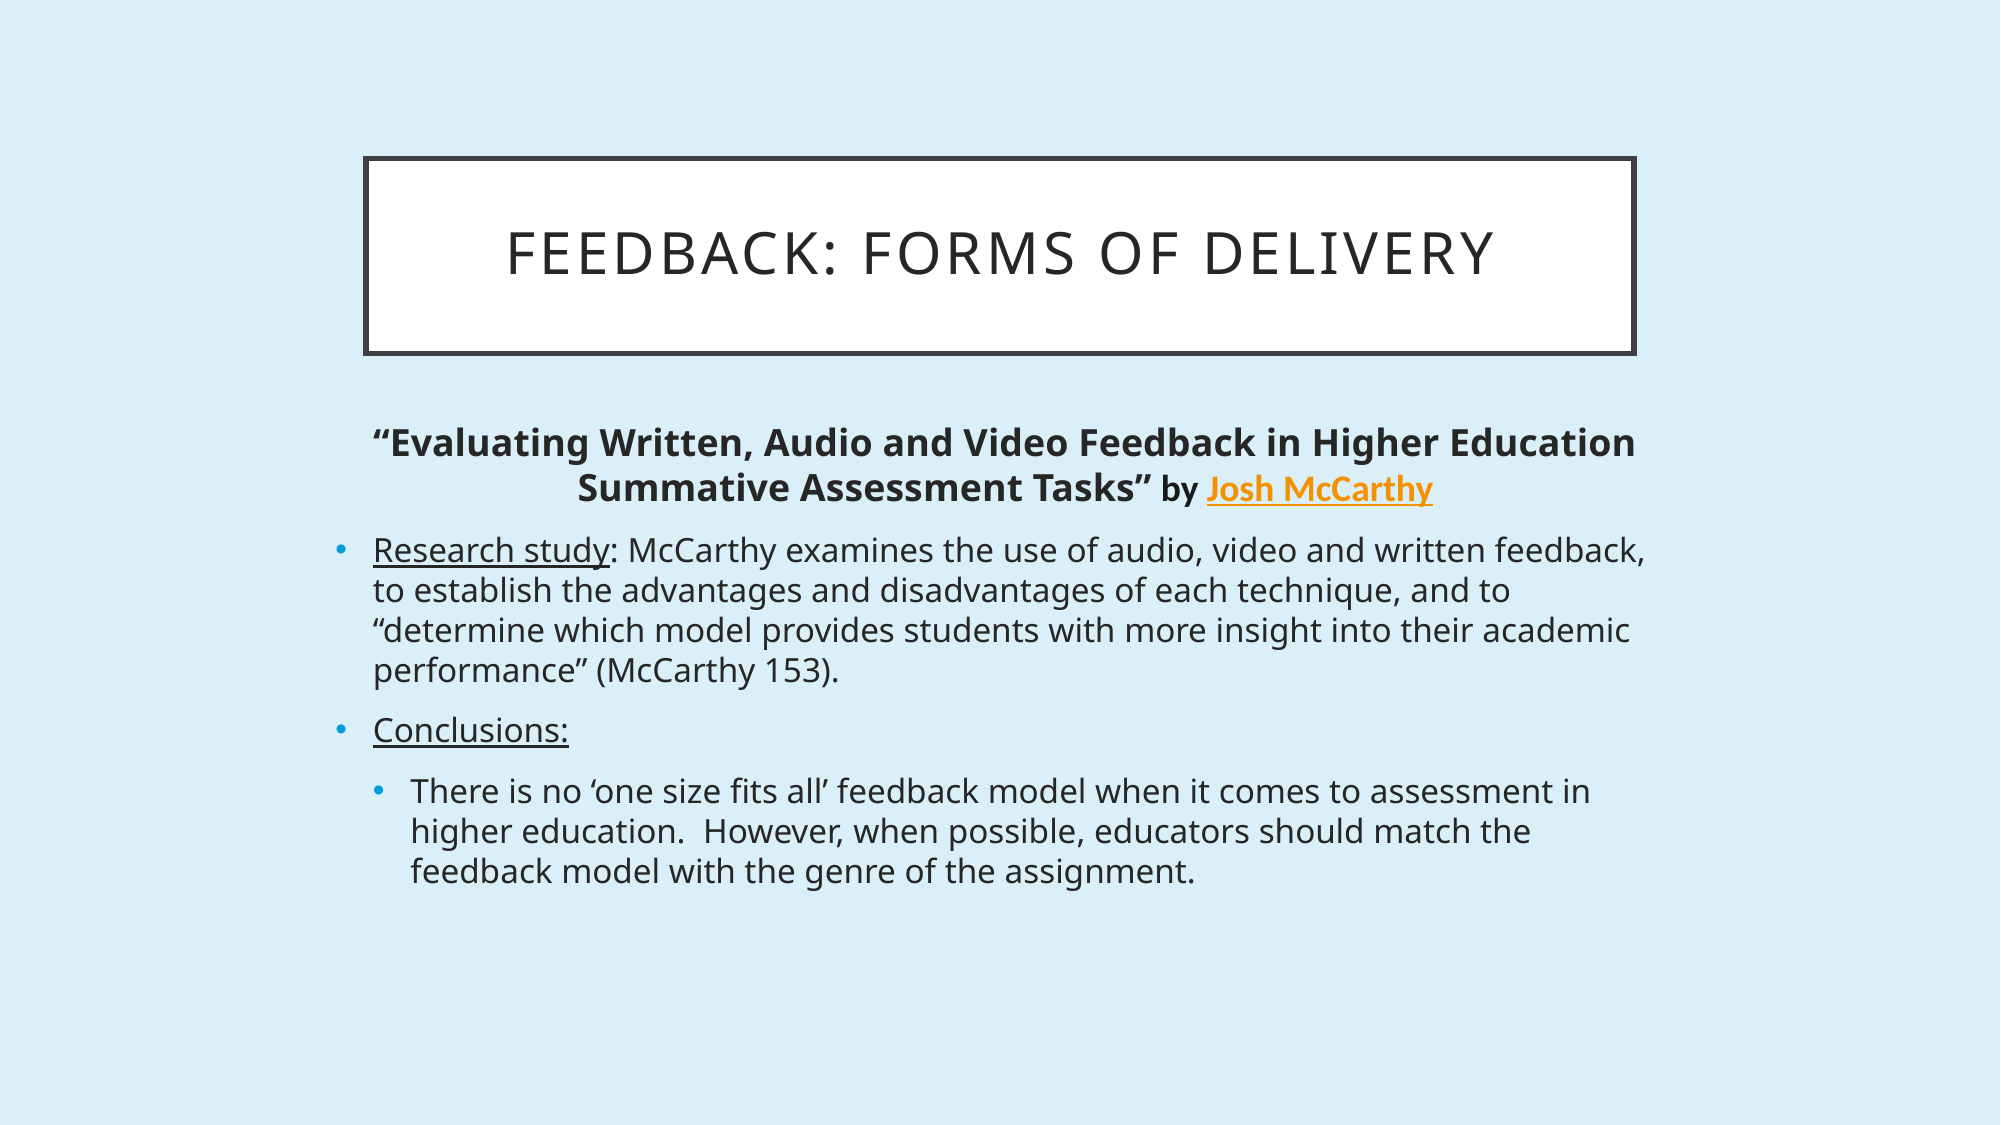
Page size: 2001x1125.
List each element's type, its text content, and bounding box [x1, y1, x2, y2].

title Feedback: forms of delivery [363, 156, 1637, 356]
list “Evaluating Written, Audio and Video Feedback in Higher Education Summative Assessment Tasks” by Josh McCarthy Research study: McCarthy examines the use of audio, video and written feedback, to establish the advantages and disadvantages of each technique, and to “determine which model provides students with more insight into their academic performance” (McCarthy 153). Conclusions: There is no ‘one size fits all’ feedback model when it comes to assessment in higher education. However, when possible, educators should match the feedback model with the genre of the assignment. [320, 410, 1691, 1069]
